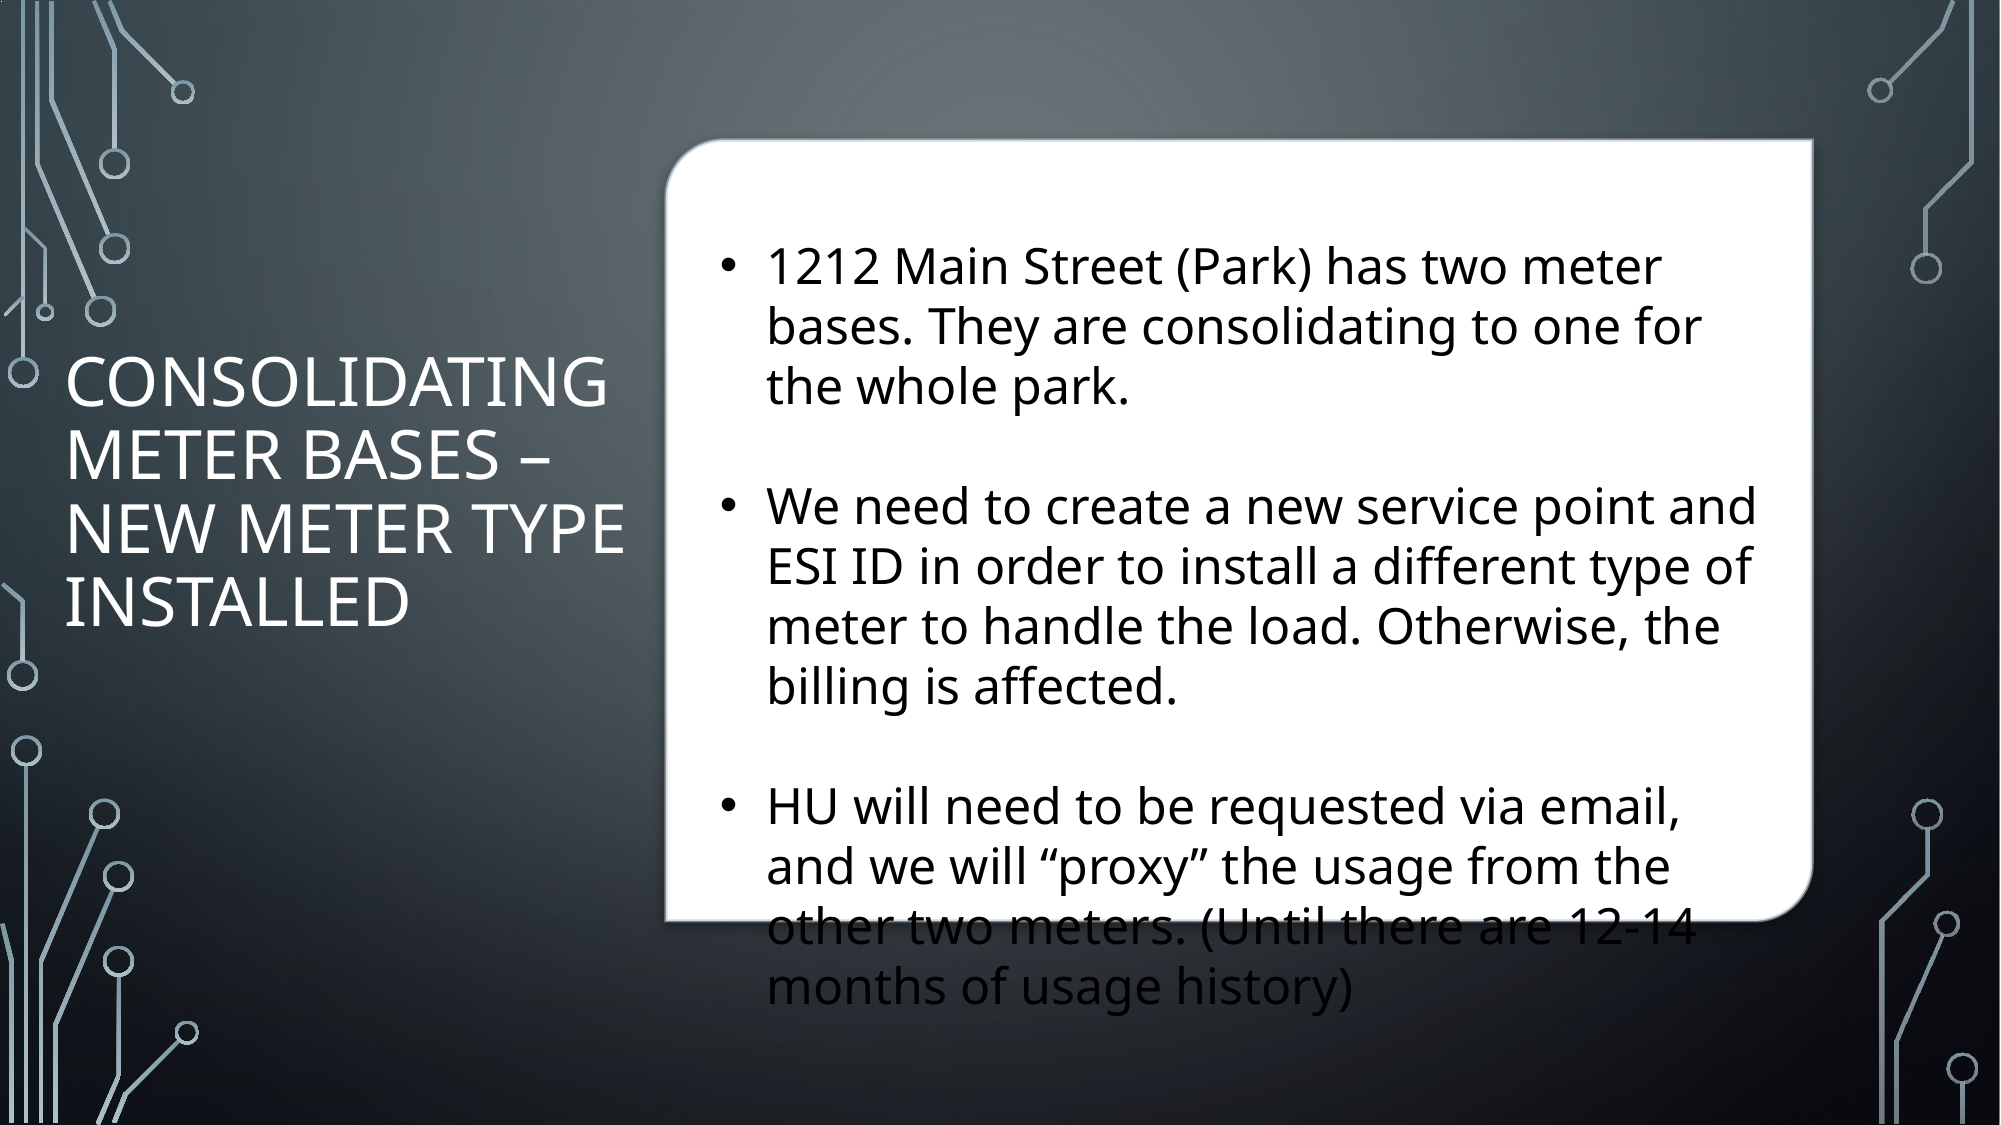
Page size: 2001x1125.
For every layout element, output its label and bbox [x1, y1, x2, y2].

text_box [1866, 0, 1978, 1124]
picture [201, 0, 2000, 1125]
text_box [0, 0, 201, 1125]
